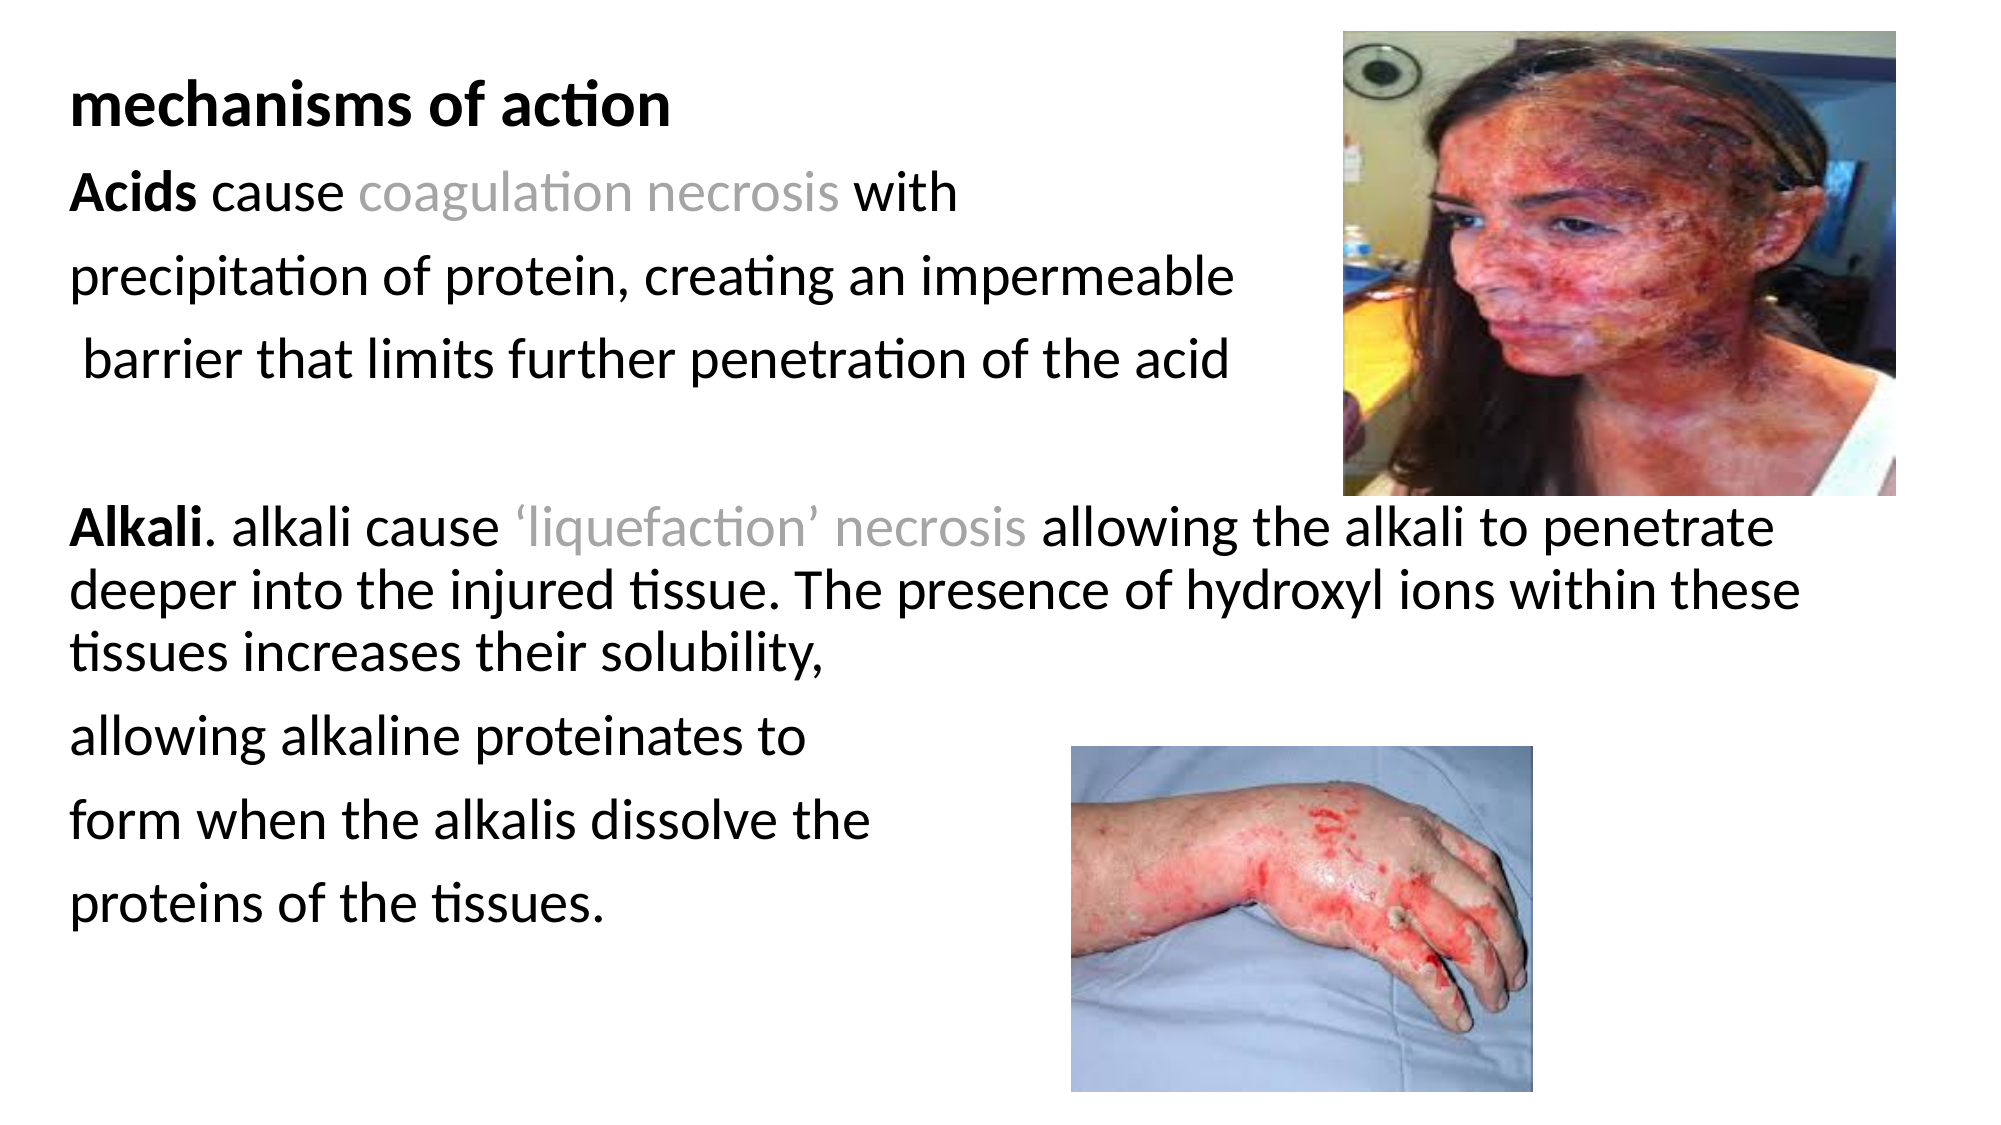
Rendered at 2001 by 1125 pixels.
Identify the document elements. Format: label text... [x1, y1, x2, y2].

picture [1343, 31, 1896, 496]
list mechanisms of action Acids cause coagulation necrosis with precipitation of protein, creating an impermeable barrier that limits further penetration of the acid Alkali. alkali cause ‘liquefaction’ necrosis allowing the alkali to penetrate deeper into the injured tissue. The presence of hydroxyl ions within these tissues increases their solubility, allowing alkaline proteinates to form when the alkalis dissolve the proteins of the tissues. [54, 60, 1927, 1066]
picture [1071, 746, 1533, 1092]
